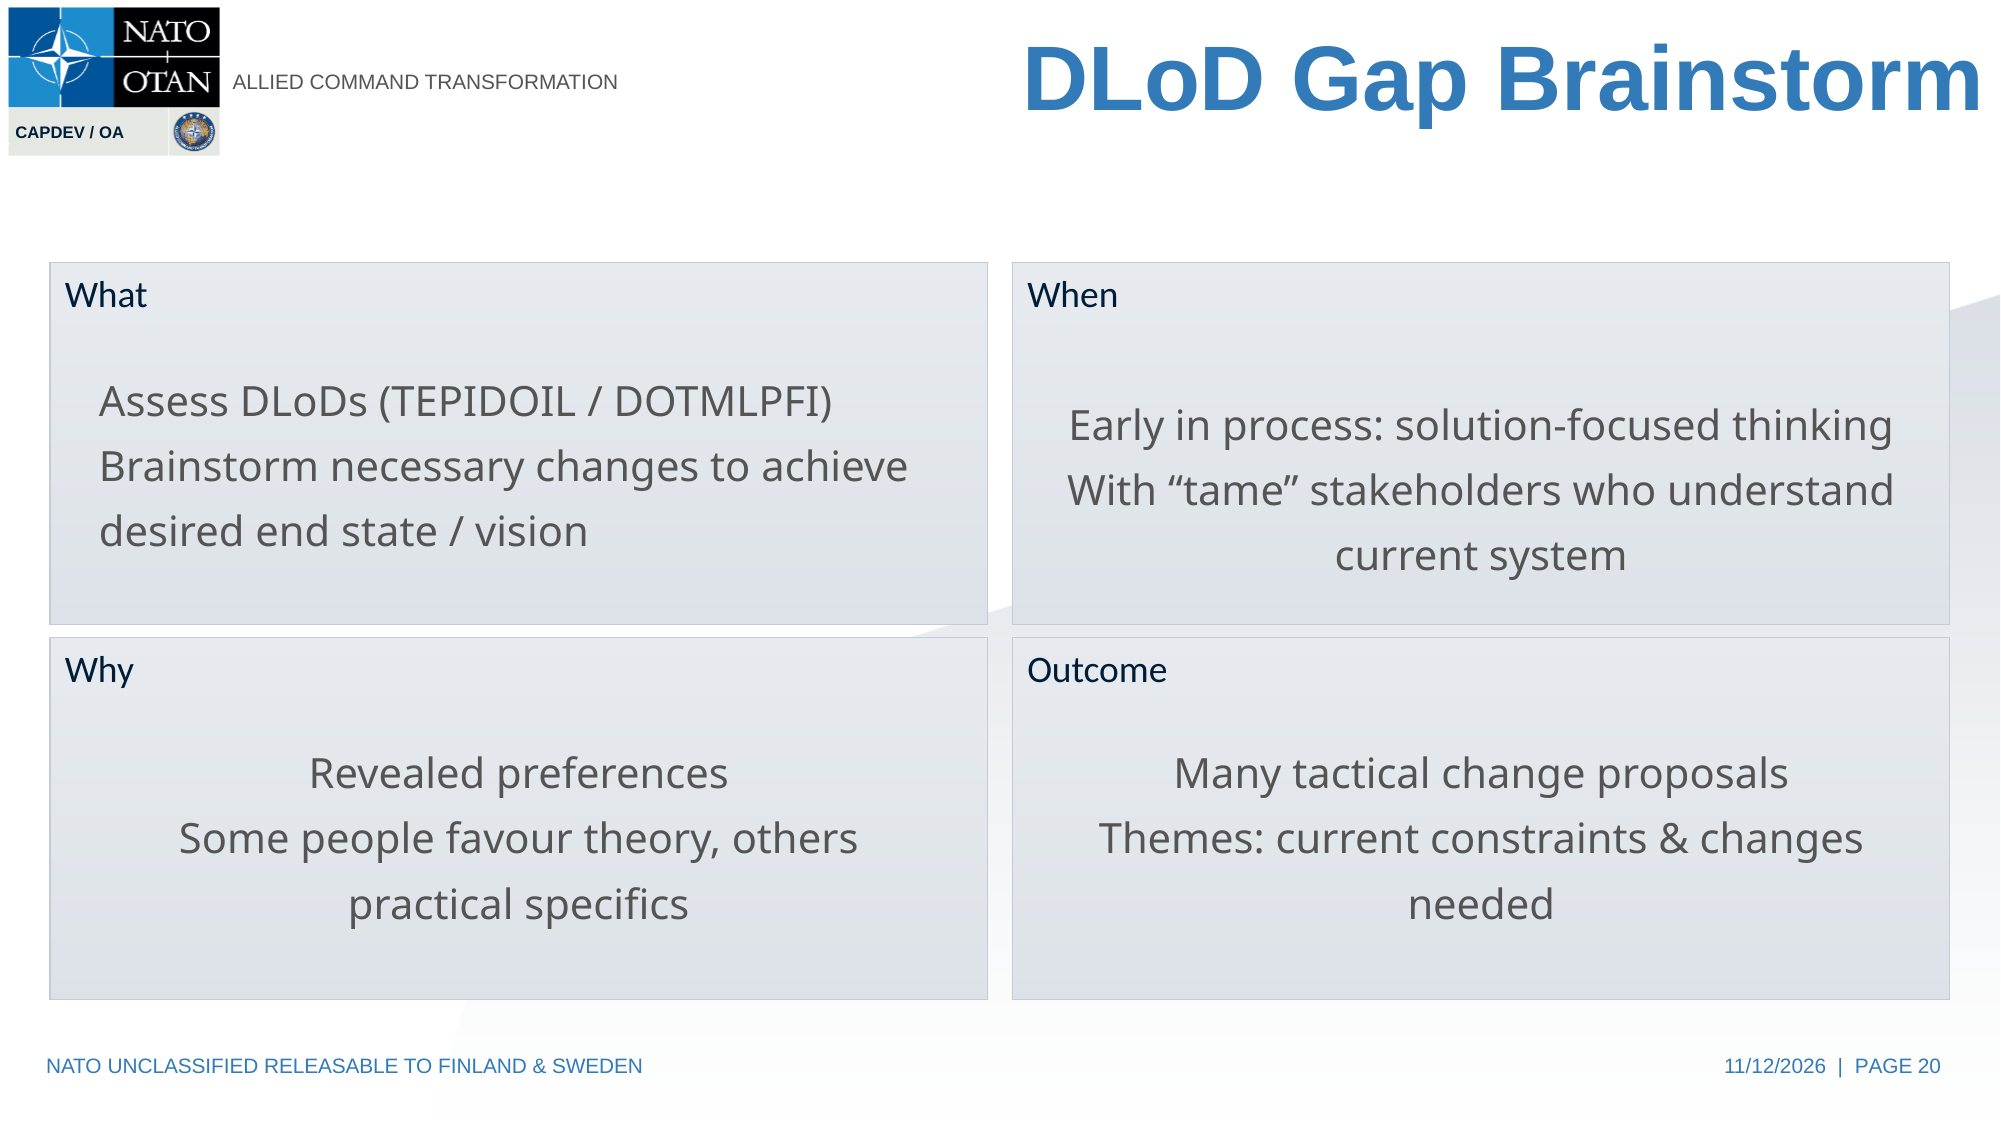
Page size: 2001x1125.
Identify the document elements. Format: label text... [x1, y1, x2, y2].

text_box What [49, 262, 988, 625]
picture [0, 0, 2001, 1125]
footer NATO UNCLASSIFIED RELEASABLE TO FINLAND & SWEDEN [30, 1034, 706, 1095]
text_box Assess DLoDs (TEPIDOIL / DOTMLPFI) Brainstorm necessary changes to achieve desired end state / vision [84, 352, 950, 563]
title DLoD Gap Brainstorm [275, 0, 2000, 163]
text_box Revealed preferences Some people favour theory, others practical specifics [87, 724, 950, 935]
text_box Why [49, 637, 988, 1000]
text_box When [1012, 262, 1950, 625]
text_box Outcome [1012, 637, 1950, 1000]
text_box Many tactical change proposals Themes: current constraints & changes needed [1050, 724, 1913, 935]
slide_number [1505, 1034, 1956, 1095]
text_box Early in process: solution-focused thinking With “tame” stakeholders who understand current system [1050, 376, 1913, 586]
